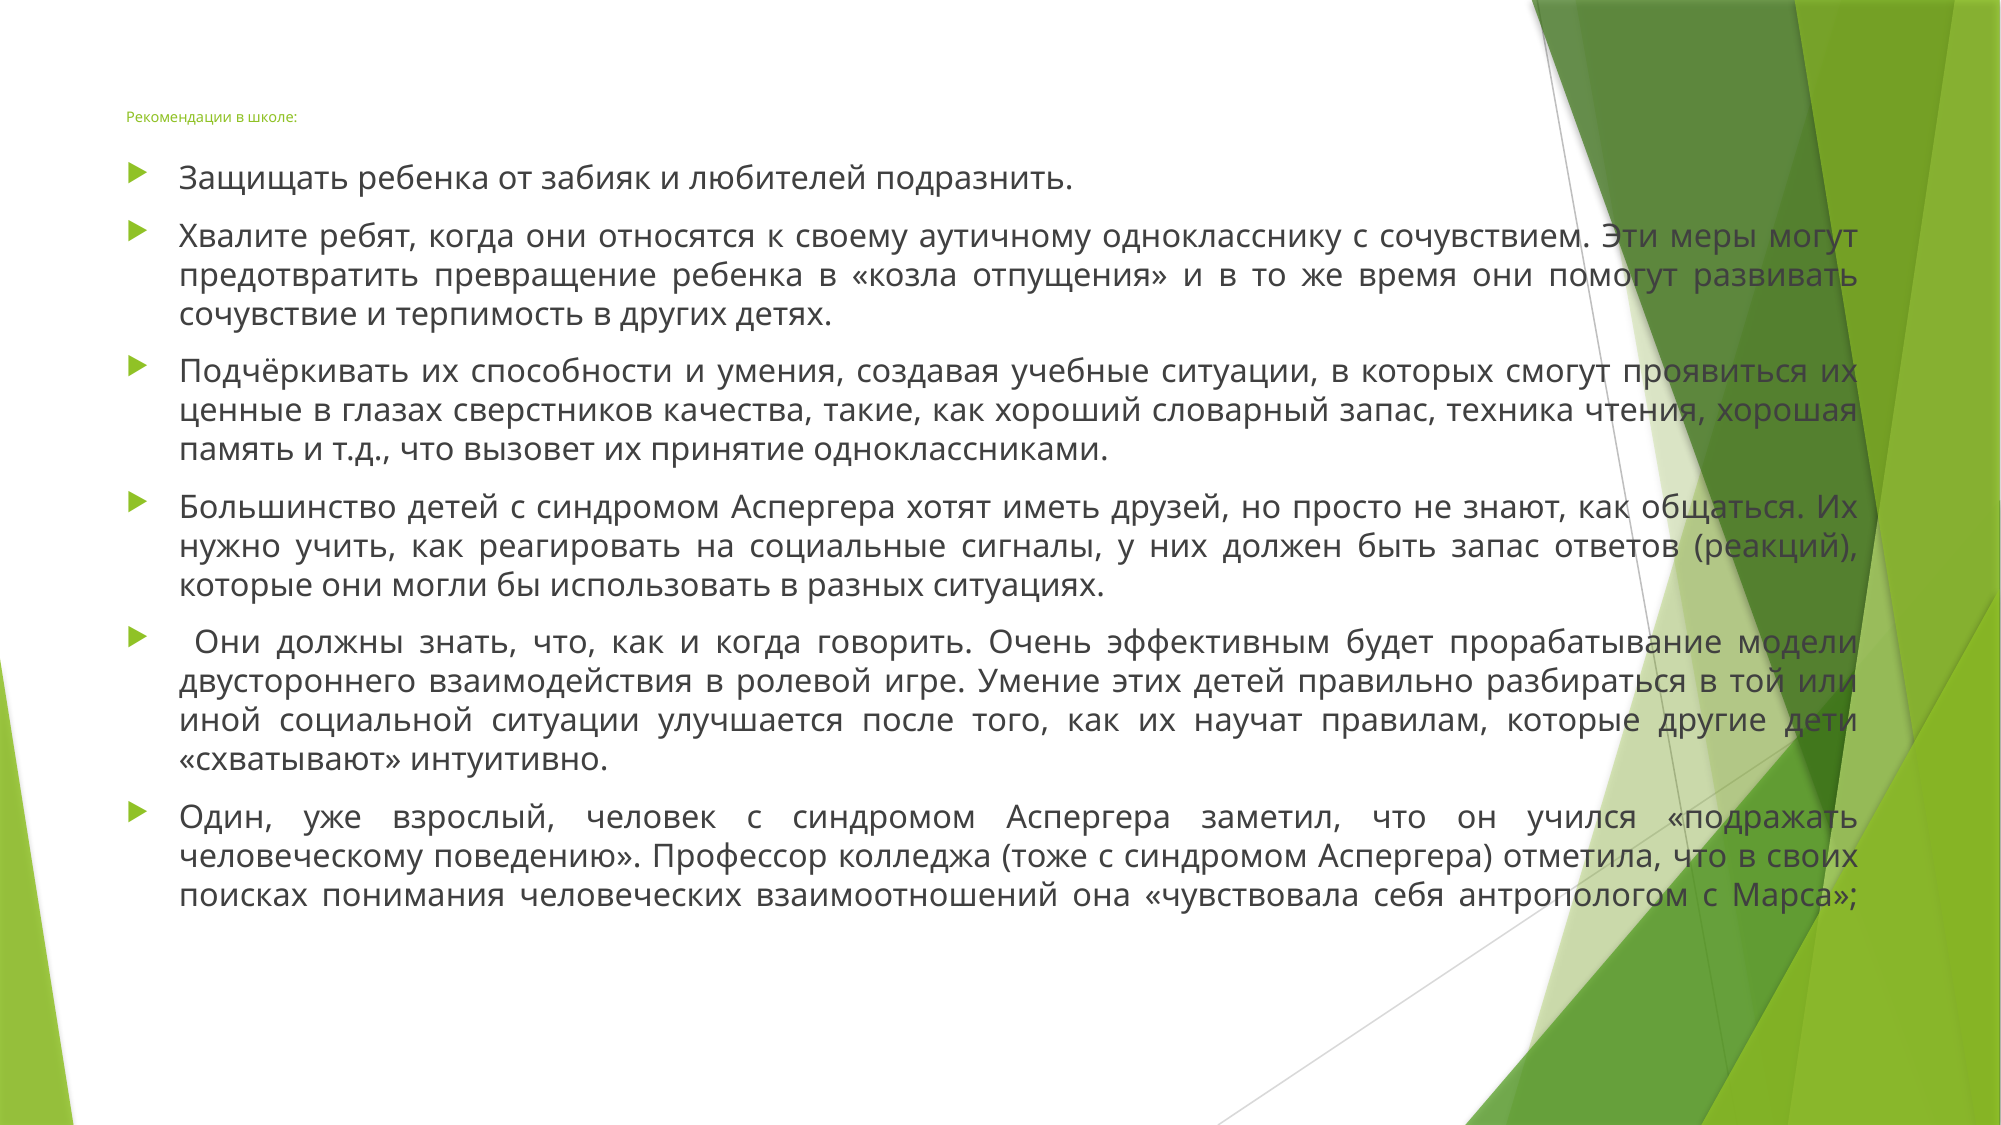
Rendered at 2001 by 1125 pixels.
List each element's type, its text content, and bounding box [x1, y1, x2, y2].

title Рекомендации в школе: [111, 99, 1522, 149]
list Защищать ребенка от забияк и любителей подразнить. Хвалите ребят, когда они относятся к своему аутичному однокласснику с сочувствием. Эти меры могут предотвратить превращение ребенка в «козла отпущения» и в то же время они помогут развивать сочувствие и терпимость в других детях. Подчёркивать их способности и умения, создавая учебные ситуации, в которых смогут проявиться их ценные в глазах сверстников качества, такие, как хороший словарный запас, техника чтения, хорошая память и т.д., что вызовет их принятие одноклассниками. Большинство детей с синдромом Аспергера хотят иметь друзей, но просто не знают, как общаться. Их нужно учить, как реагировать на социальные сигналы, у них должен быть запас ответов (реакций), которые они могли бы использовать в разных ситуациях. Они должны знать, что, как и когда говорить. Очень эффективным будет прорабатывание модели двустороннего взаимодействия в ролевой игре. Умение этих детей правильно разбираться в той или иной социальной ситуации улучшается после того, как их научат правилам, которые другие дети «схватывают» интуитивно. Один, уже взрослый, человек с синдромом Аспергера заметил, что он учился «подражать человеческому поведению». Профессор колледжа (тоже с синдромом Аспергера) отметила, что в своих поисках понимания человеческих взаимоотношений она «чувствовала себя антропологом с Марса»; [111, 149, 1877, 992]
